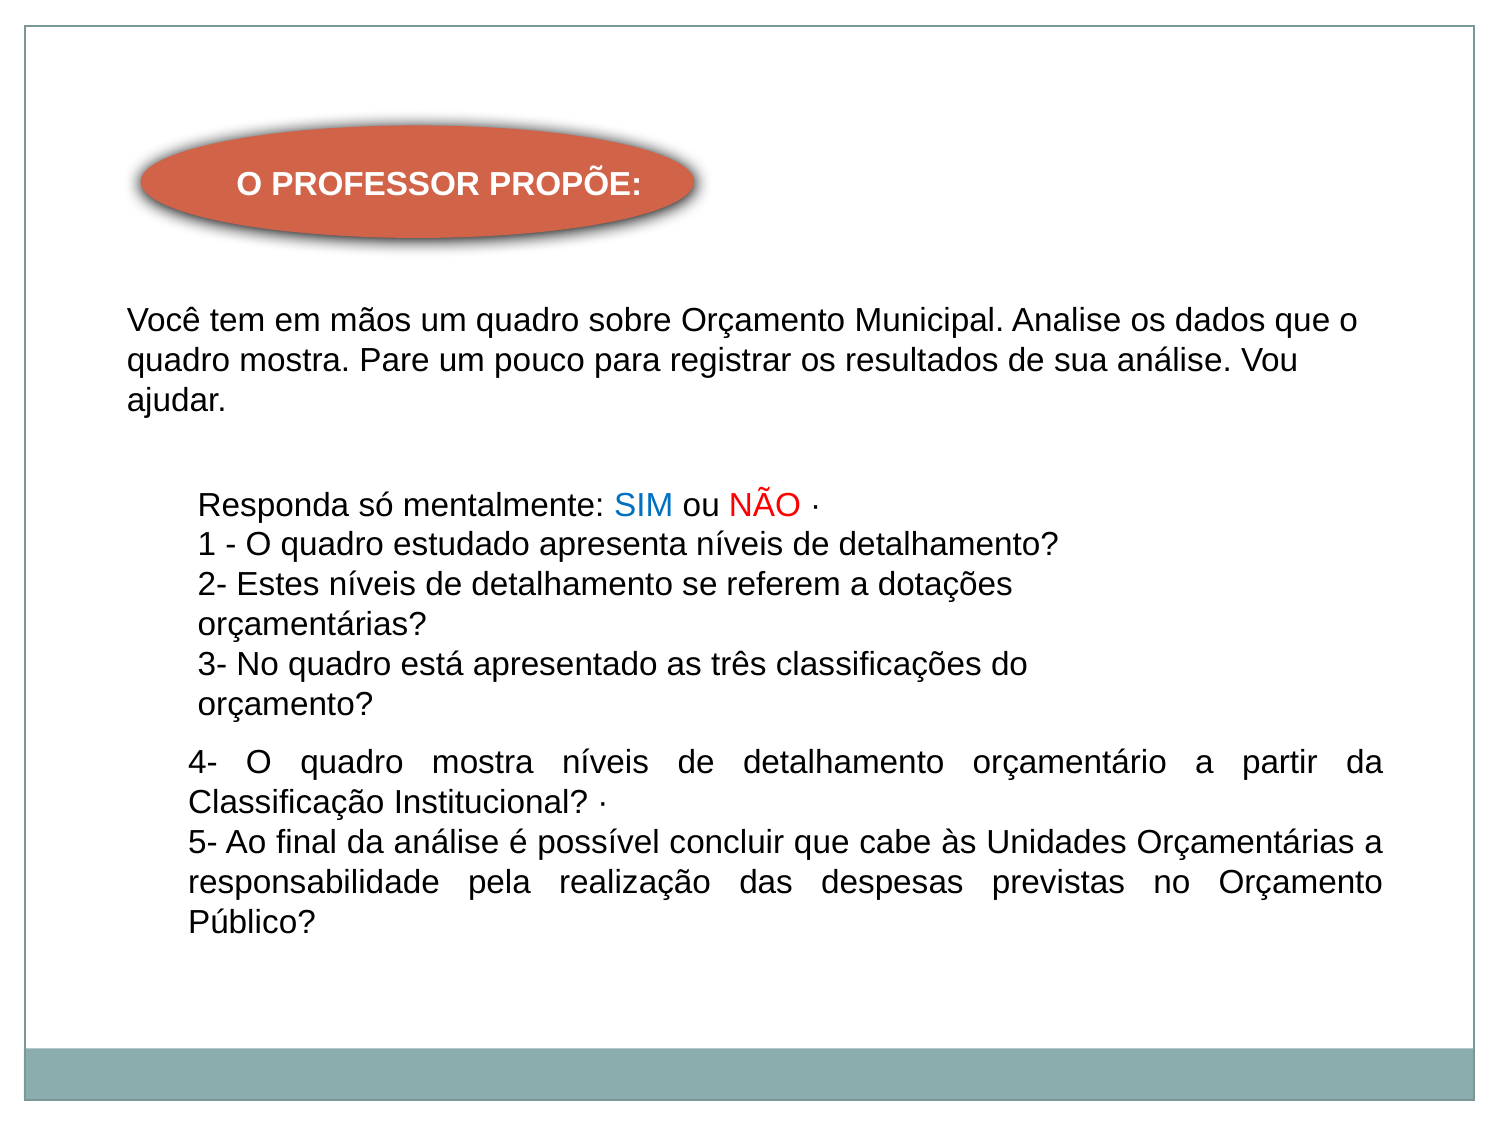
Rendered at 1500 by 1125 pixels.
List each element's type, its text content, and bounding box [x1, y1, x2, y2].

text_box Você tem em mãos um quadro sobre Orçamento Municipal. Analise os dados que o quadro mostra. Pare um pouco para registrar os resultados de sua análise. Vou ajudar. [112, 290, 1376, 426]
text_box O PROFESSOR PROPÕE: [140, 125, 695, 238]
text_box Responda só mentalmente: SIM ou NÃO · 1 - O quadro estudado apresenta níveis de detalhamento? 2- Estes níveis de detalhamento se referem a dotações orçamentárias? 3- No quadro está apresentado as três classificações do orçamento? [182, 475, 1223, 730]
text_box 4- O quadro mostra níveis de detalhamento orçamentário a partir da Classificação Institucional? · 5- Ao final da análise é possível concluir que cabe às Unidades Orçamentárias a responsabilidade pela realização das despesas previstas no Orçamento Público? [173, 732, 1400, 948]
